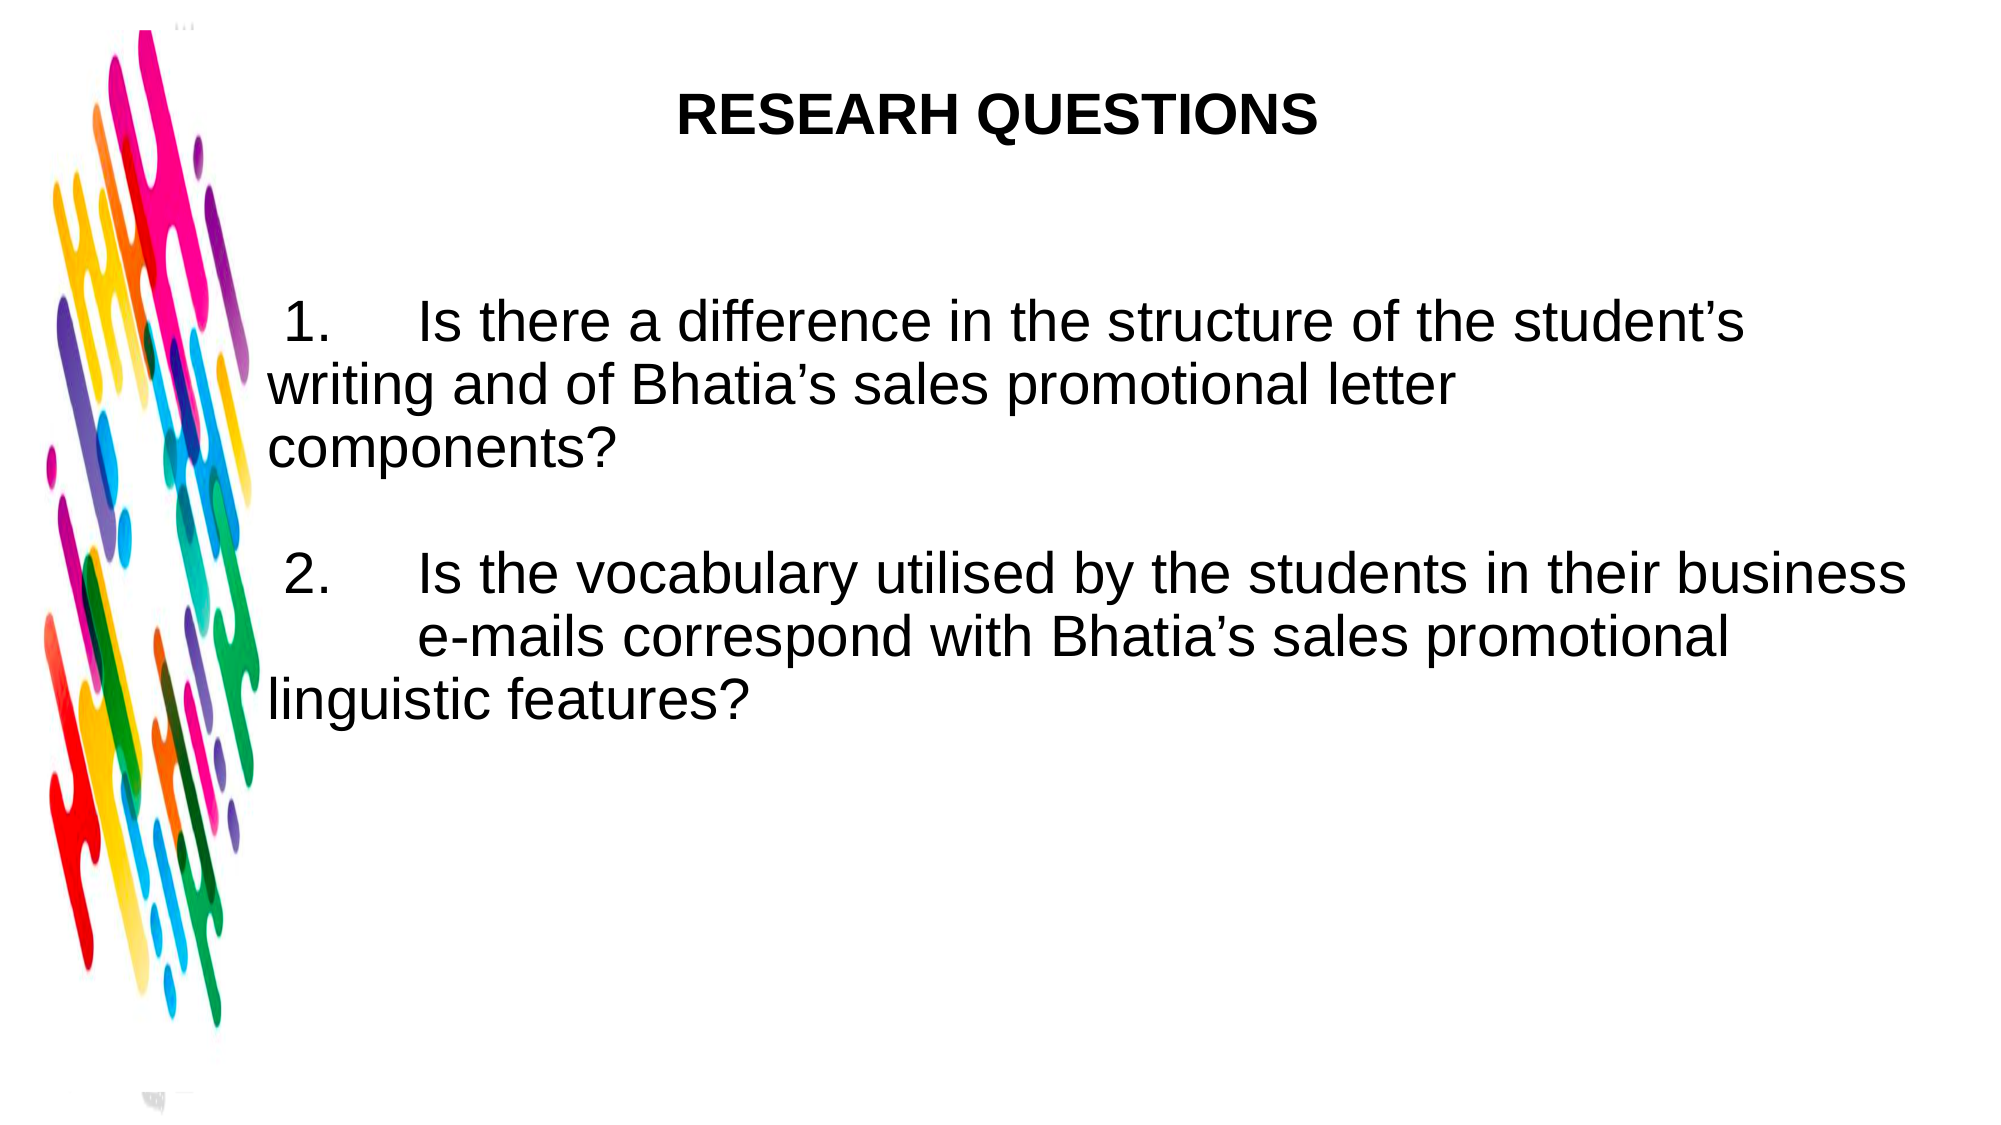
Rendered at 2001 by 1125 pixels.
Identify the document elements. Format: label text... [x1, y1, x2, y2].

subtitle RESEARH QUESTIONS [303, 76, 1693, 147]
title 1. Is there a difference in the structure of the student’s writing and of Bhatia’s sales promotional letter components? 2. Is the vocabulary utilised by the students in their business e-mails correspond with Bhatia’s sales promotional linguistic features? [267, 220, 1928, 998]
picture [0, 31, 685, 1091]
